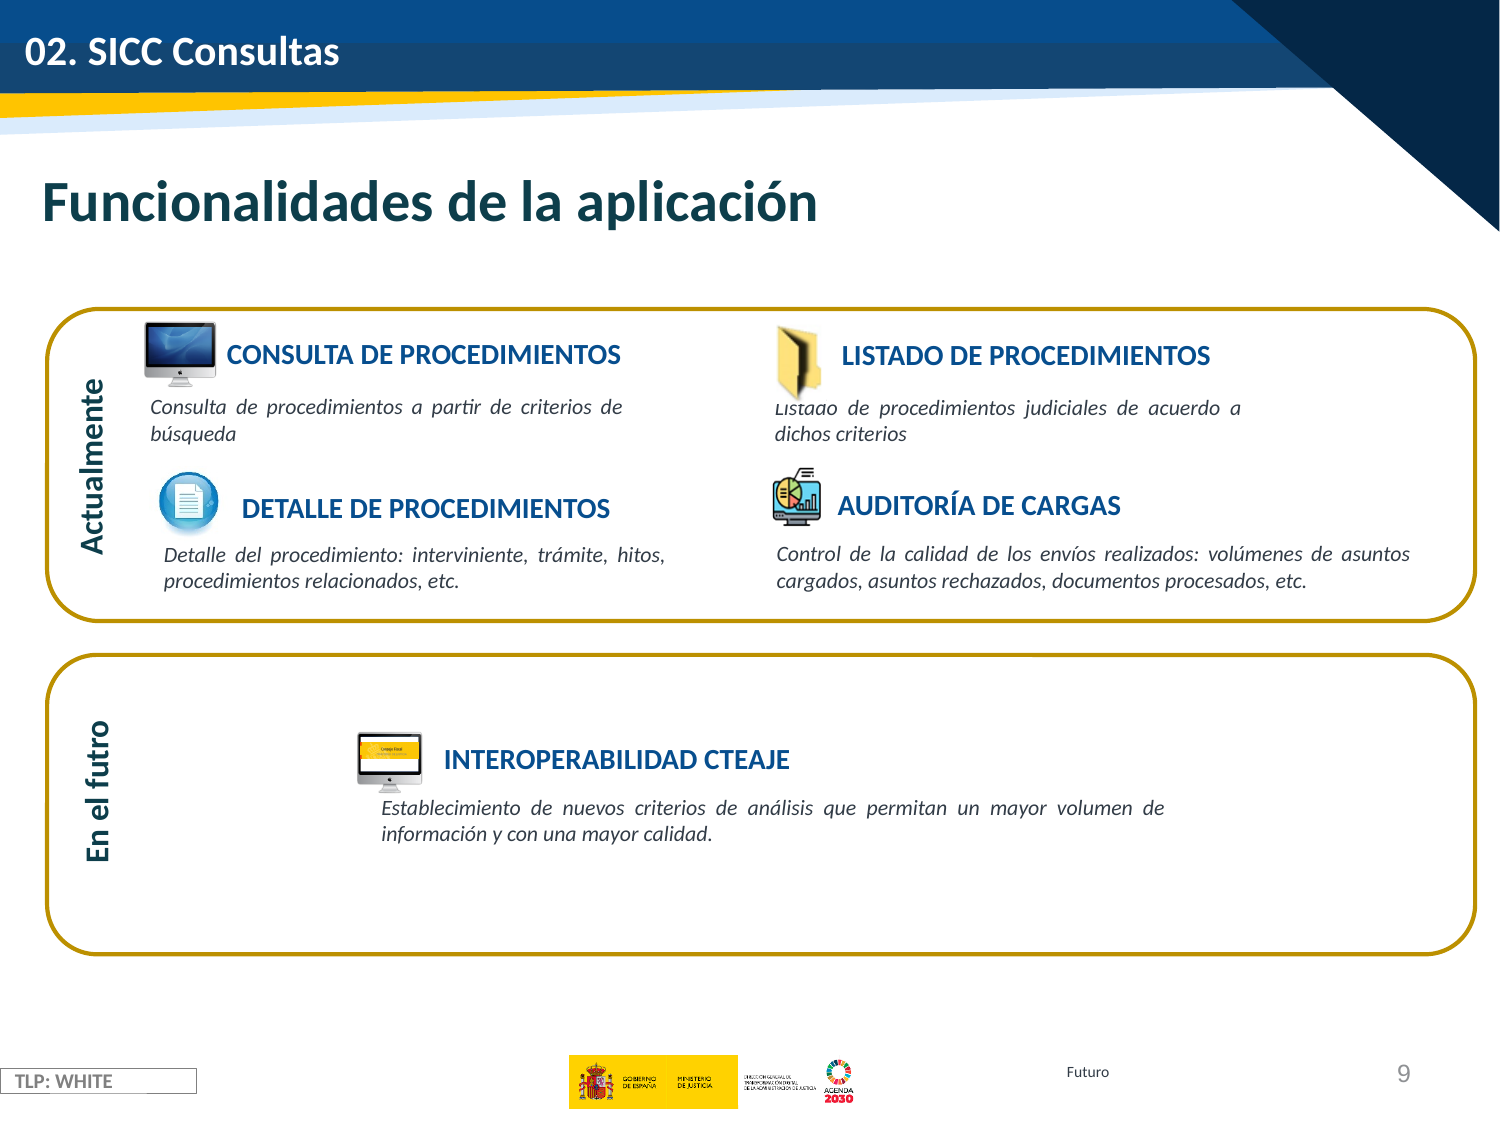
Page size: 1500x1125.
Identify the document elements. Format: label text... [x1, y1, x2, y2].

text_box AUDITORÍA DE CARGAS [825, 479, 1203, 529]
picture [768, 319, 826, 405]
picture [771, 467, 823, 527]
text_box En el futro [67, 668, 123, 915]
picture [569, 1055, 862, 1109]
title 02. SICC Consultas [9, 0, 1464, 143]
text_box DETALLE DE PROCEDIMIENTOS [232, 482, 639, 532]
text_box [354, 725, 425, 795]
text_box Detalle del procedimiento: interviniente, trámite, hitos, procedimientos relacionados, etc. [149, 532, 682, 600]
slide_number 9 [1046, 1042, 1427, 1103]
picture [148, 466, 228, 544]
text_box [44, 306, 1478, 624]
text_box Futuro [1052, 1054, 1125, 1088]
text_box INTEROPERABILIDAD CTEAJE [429, 732, 1084, 783]
text_box Funcionalidades de la aplicación [27, 156, 1476, 241]
text_box Control de la calidad de los envíos realizados: volúmenes de asuntos cargados, asuntos rechazados, documentos procesados, etc. [761, 532, 1427, 600]
text_box Establecimiento de nuevos criterios de análisis que permitan un mayor volumen de información y con una mayor calidad. [366, 785, 1181, 854]
picture [142, 314, 218, 389]
text_box [44, 652, 1478, 957]
